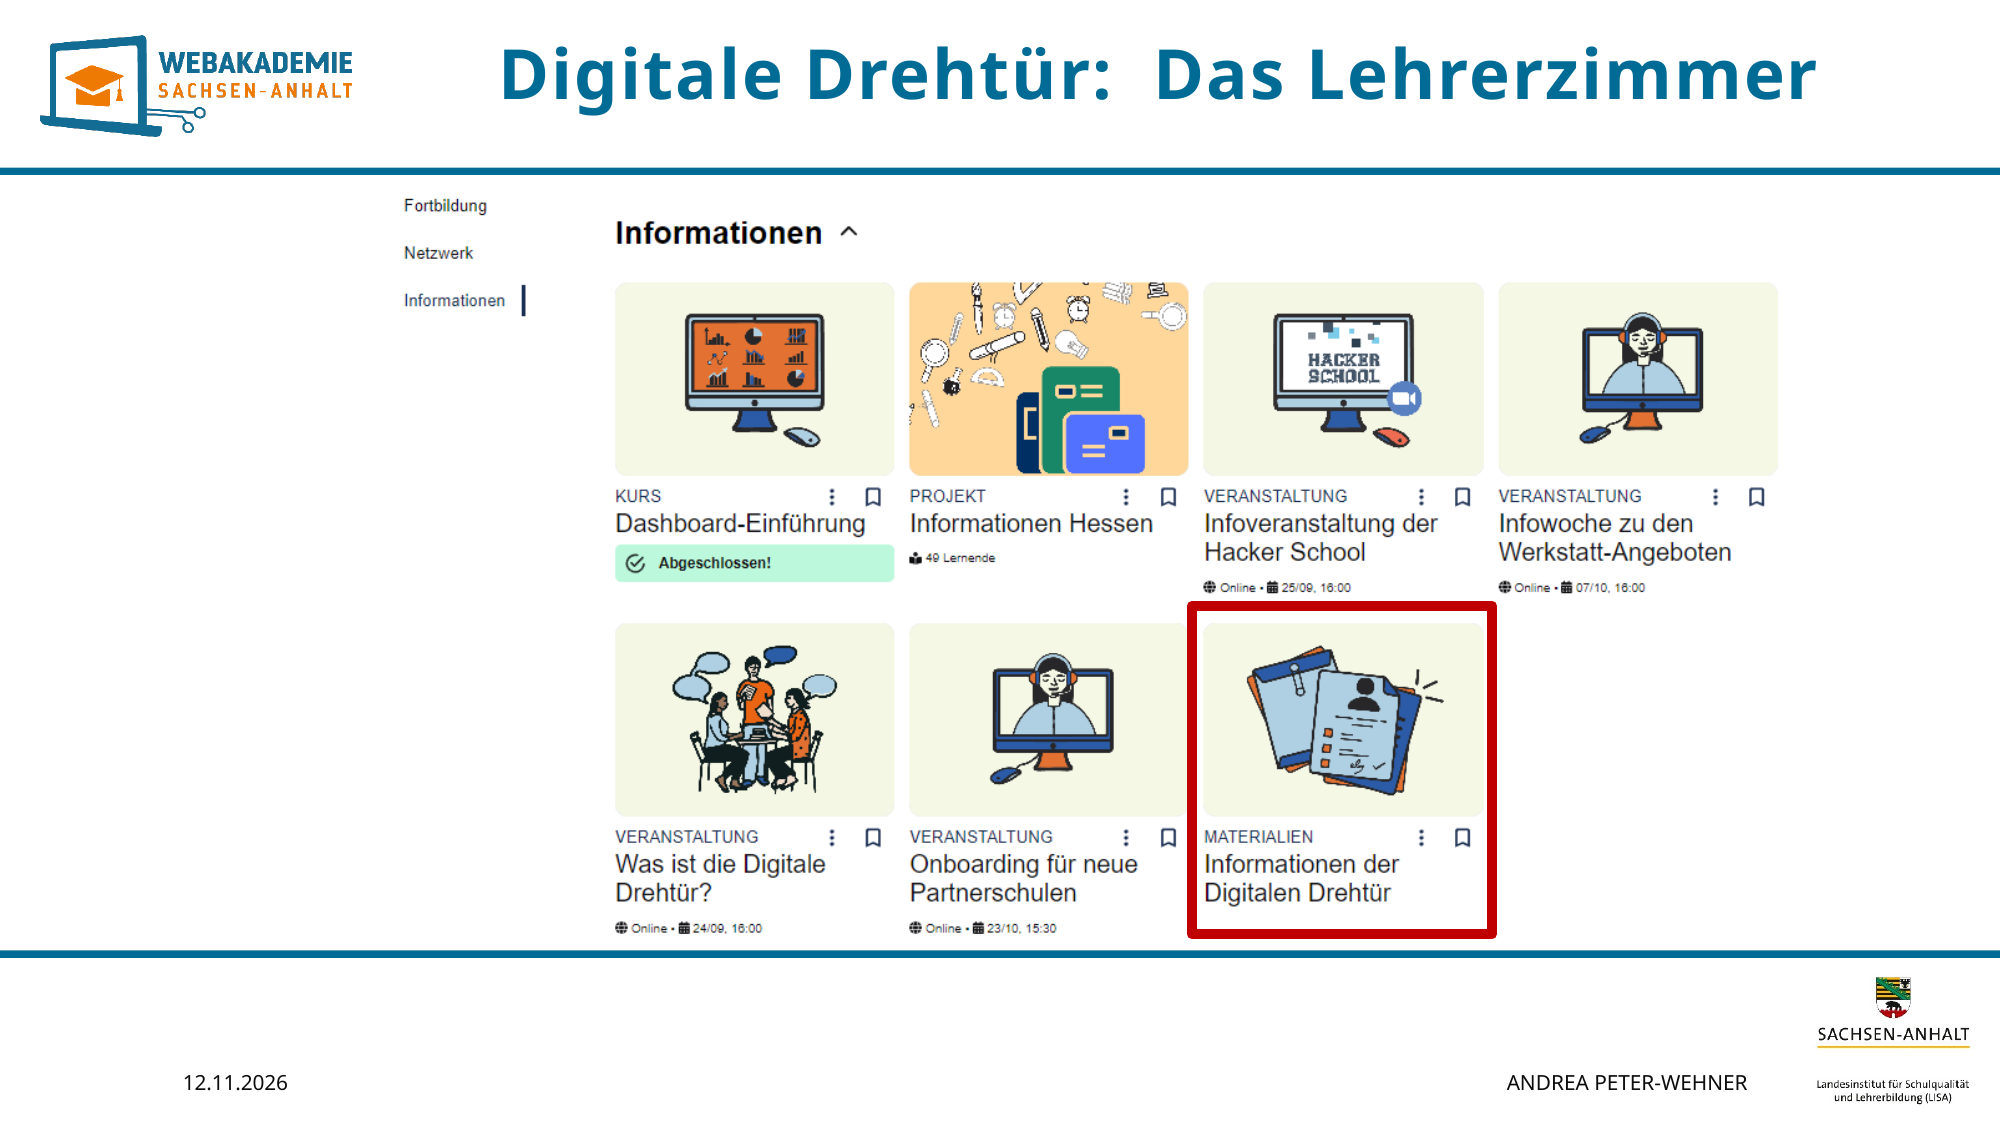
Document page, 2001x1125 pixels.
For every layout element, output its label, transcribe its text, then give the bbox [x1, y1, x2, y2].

footer Andrea Peter-Wehner [794, 1061, 1763, 1107]
picture [40, 35, 352, 137]
text_box Digitale Drehtür: Das Lehrerzimmer [373, 38, 1947, 165]
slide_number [168, 1061, 522, 1107]
picture [395, 189, 1789, 949]
picture [1791, 959, 1995, 1115]
